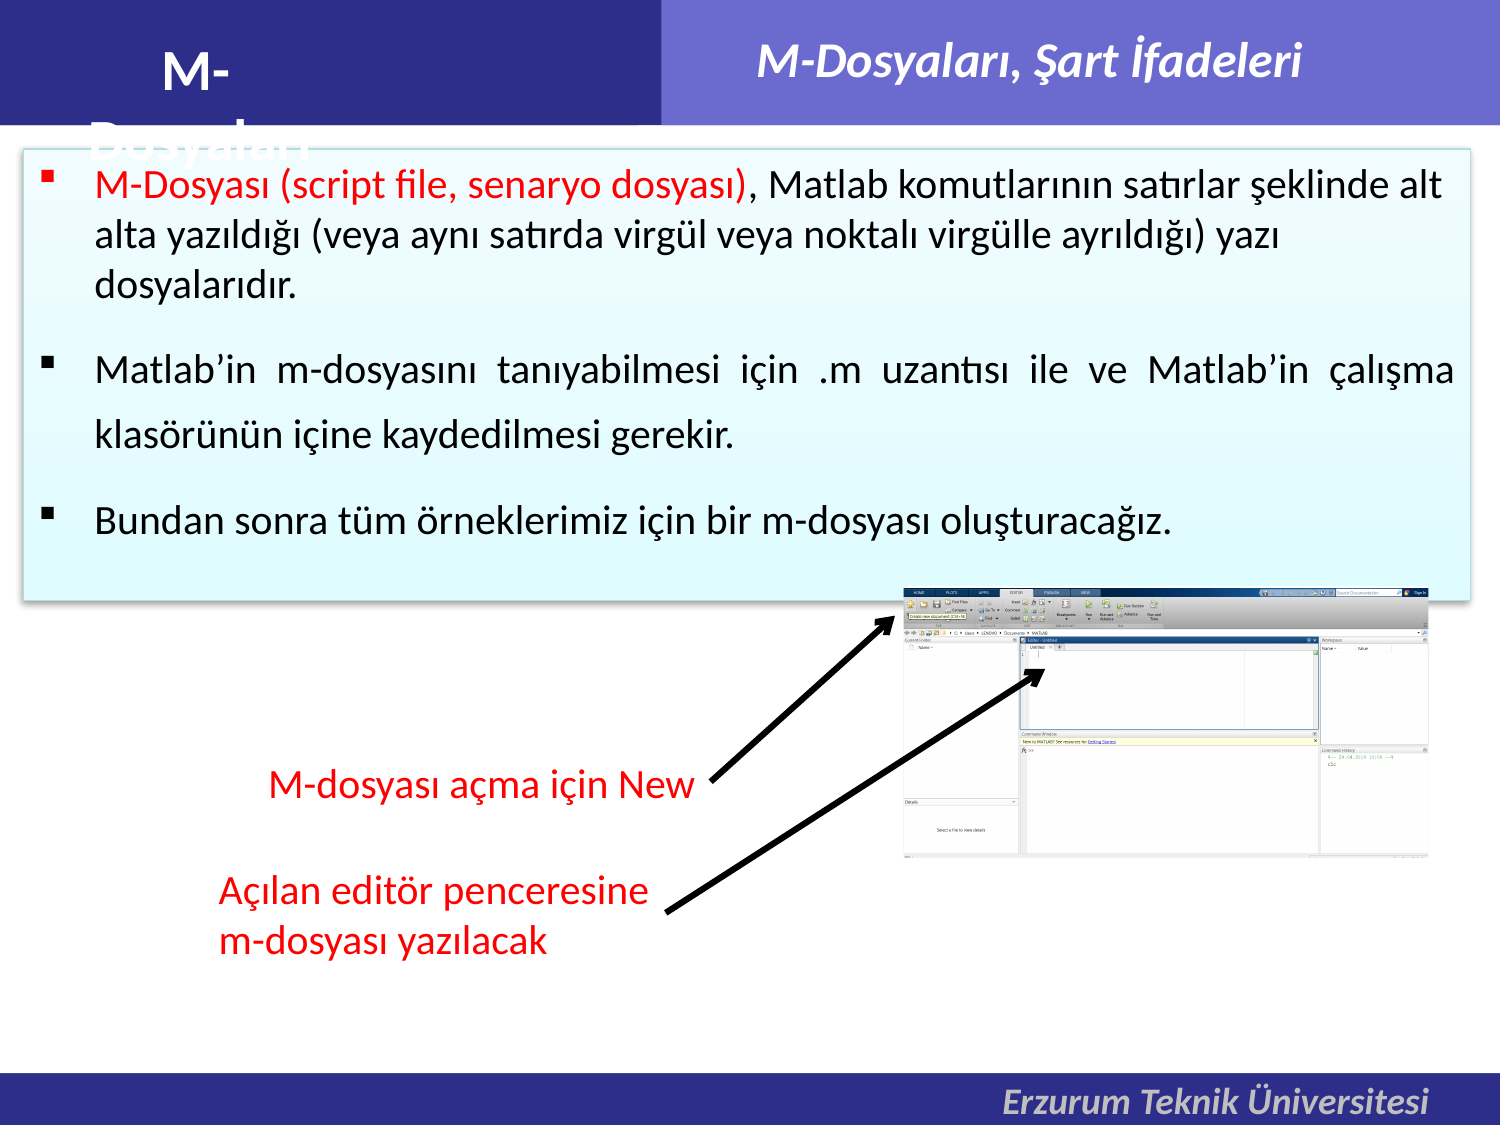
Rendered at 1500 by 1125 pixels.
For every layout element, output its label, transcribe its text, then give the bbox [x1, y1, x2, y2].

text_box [712, 615, 896, 667]
text_box M-Dosyaları [73, 25, 396, 110]
text_box M-dosyası açma için New [253, 749, 660, 815]
text_box Açılan editör penceresine m-dosyası yazılacak [204, 855, 666, 971]
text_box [665, 668, 1046, 914]
picture [903, 585, 1429, 859]
text_box M-Dosyası (script file, senaryo dosyası), Matlab komutlarının satırlar şeklinde alt alta yazıldığı (veya aynı satırda virgül veya noktalı virgülle ayrıldığı) yazı dosyalarıdır. Matlab’in m-dosyasını tanıyabilmesi için .m uzantısı ile ve Matlab’in çalışma klasörünün içine kaydedilmesi gerekir. Bundan sonra tüm örneklerimiz için bir m-dosyası oluşturacağız. [23, 148, 1471, 601]
